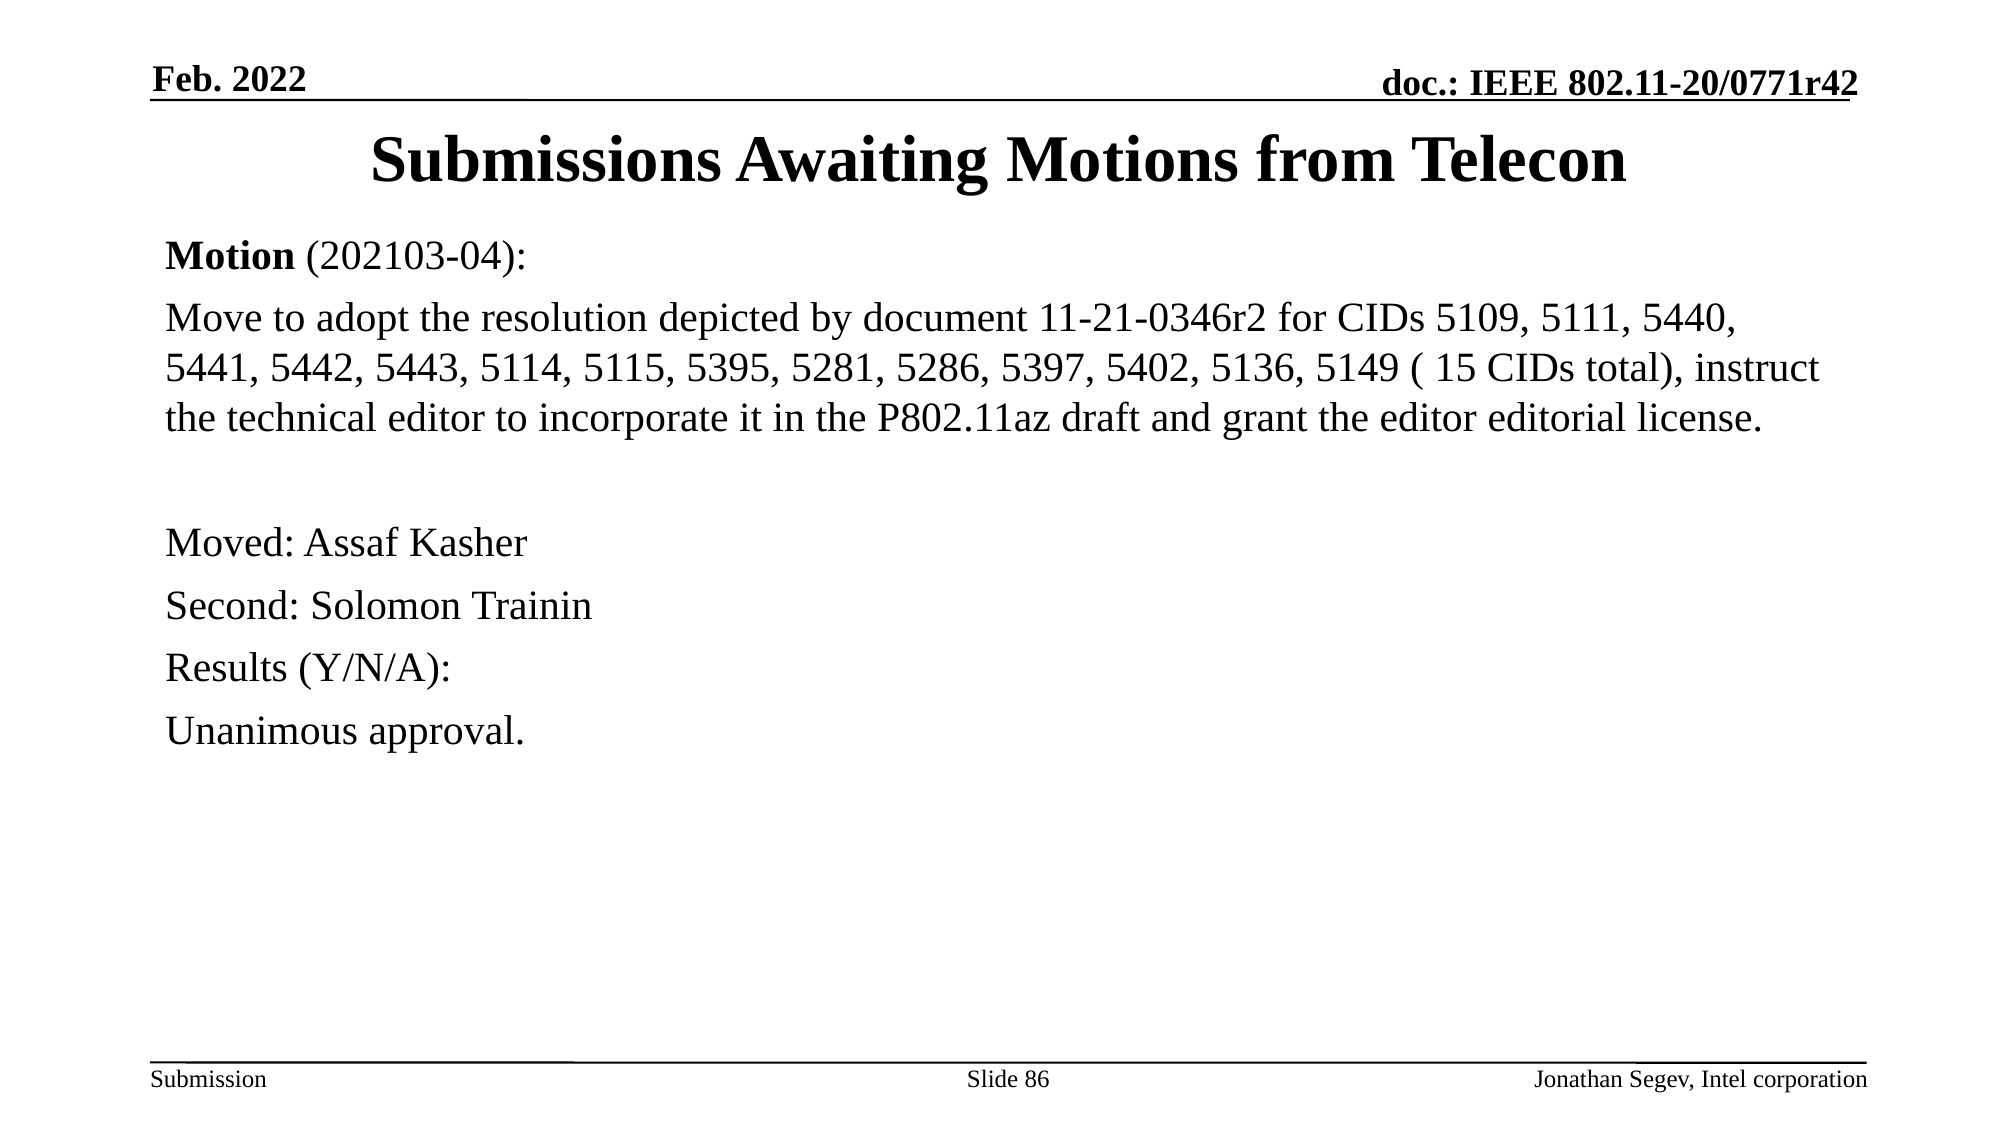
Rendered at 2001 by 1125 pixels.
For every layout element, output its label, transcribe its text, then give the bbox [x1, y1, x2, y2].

list Motion (202103-04): Move to adopt the resolution depicted by document 11-21-0346r2 for CIDs 5109, 5111, 5440, 5441, 5442, 5443, 5114, 5115, 5395, 5281, 5286, 5397, 5402, 5136, 5149 ( 15 CIDs total), instruct the technical editor to incorporate it in the P802.11az draft and grant the editor editorial license. Moved: Assaf Kasher Second: Solomon Trainin Results (Y/N/A): Unanimous approval. [149, 219, 1850, 1000]
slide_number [152, 54, 563, 100]
slide_number Slide 86 [950, 1061, 1067, 1123]
title Submissions Awaiting Motions from Telecon [149, 112, 1850, 197]
footer Jonathan Segev, Intel corporation [1171, 1061, 1869, 1093]
